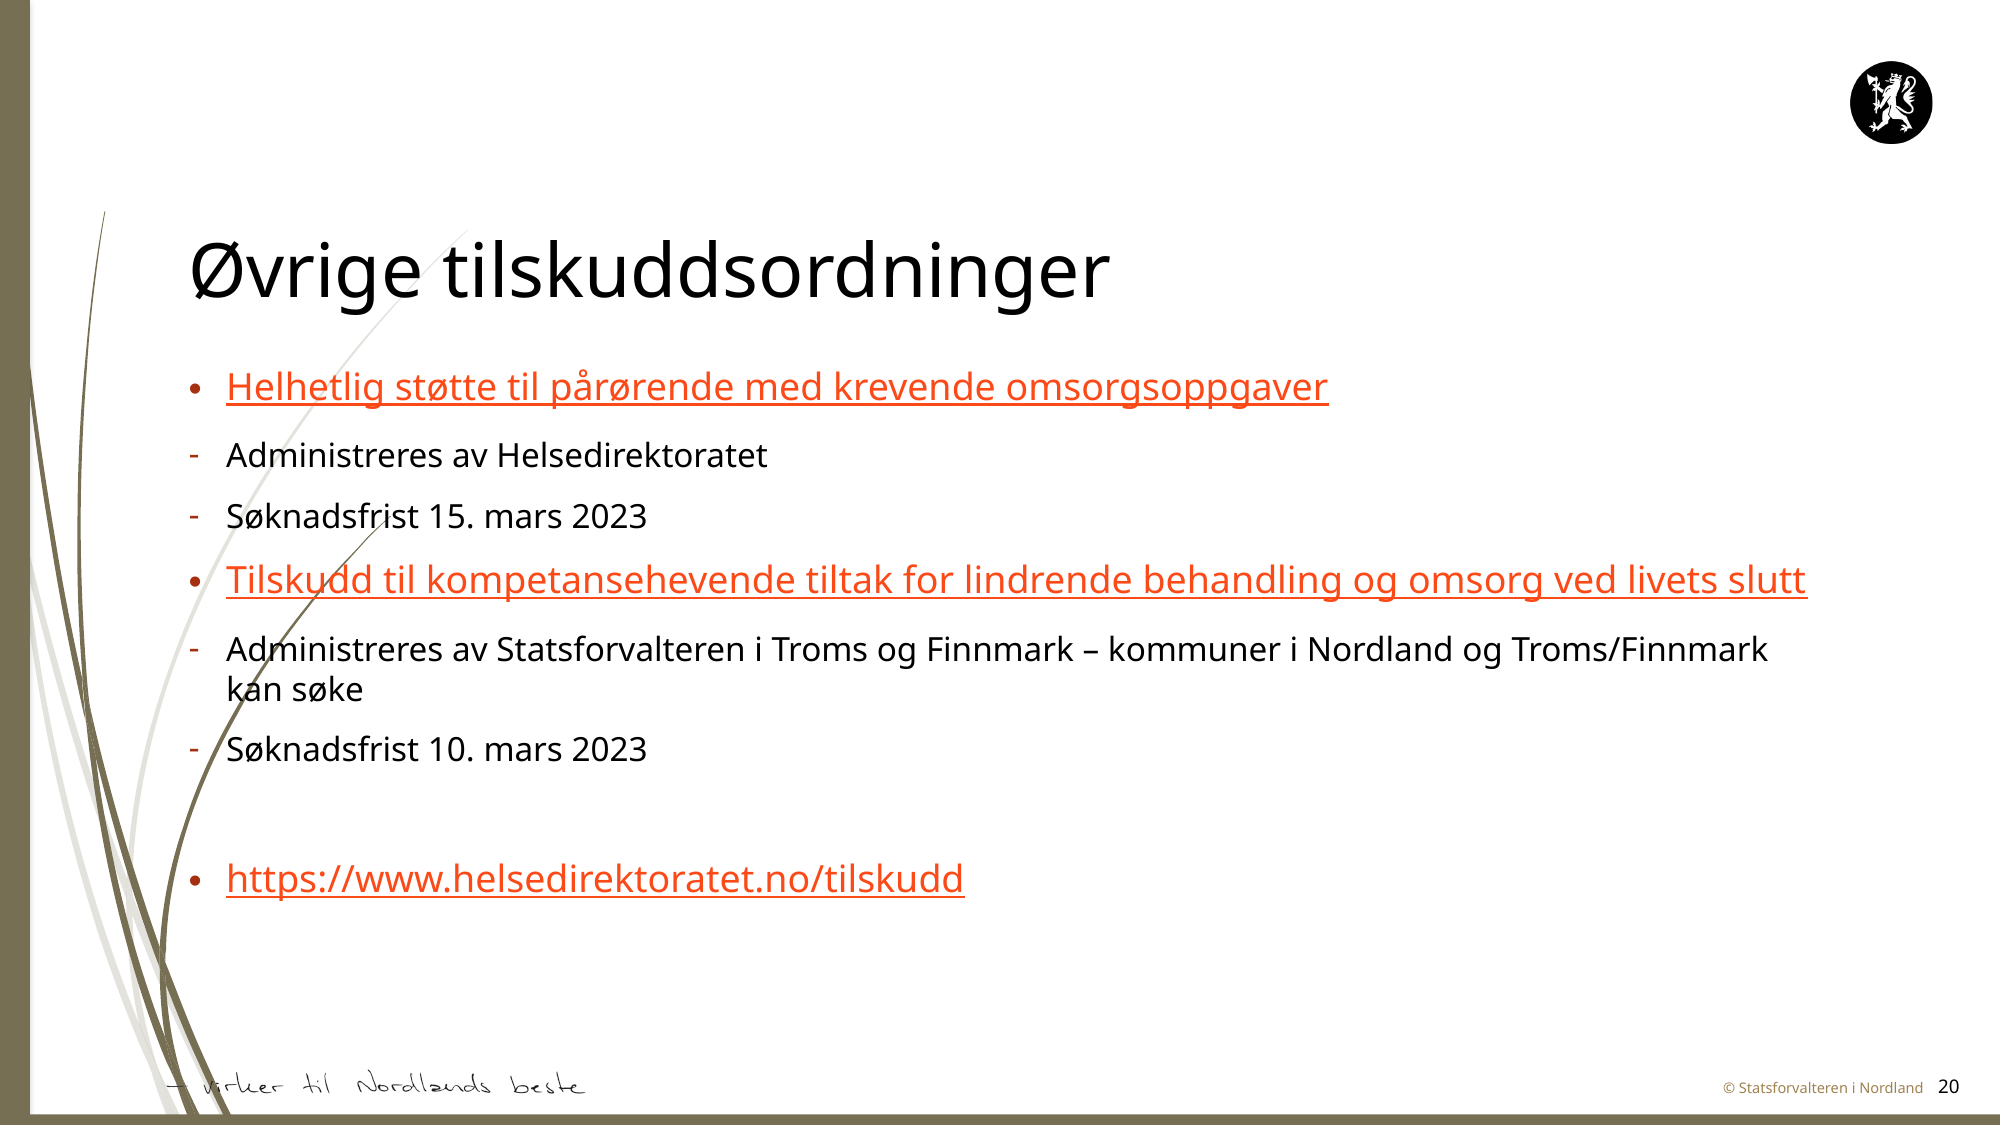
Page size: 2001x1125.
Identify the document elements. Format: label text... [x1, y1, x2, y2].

title Øvrige tilskuddsordninger [173, 143, 1827, 320]
picture [1850, 61, 1934, 144]
picture [153, 1059, 615, 1108]
list Helhetlig støtte til pårørende med krevende omsorgsoppgaver Administreres av Helsedirektoratet Søknadsfrist 15. mars 2023 Tilskudd til kompetansehevende tiltak for lindrende behandling og omsorg ved livets slutt Administreres av Statsforvalteren i Troms og Finnmark – kommuner i Nordland og Troms/Finnmark kan søke Søknadsfrist 10. mars 2023 https://www.helsedirektoratet.no/tilskudd [173, 355, 1827, 1035]
